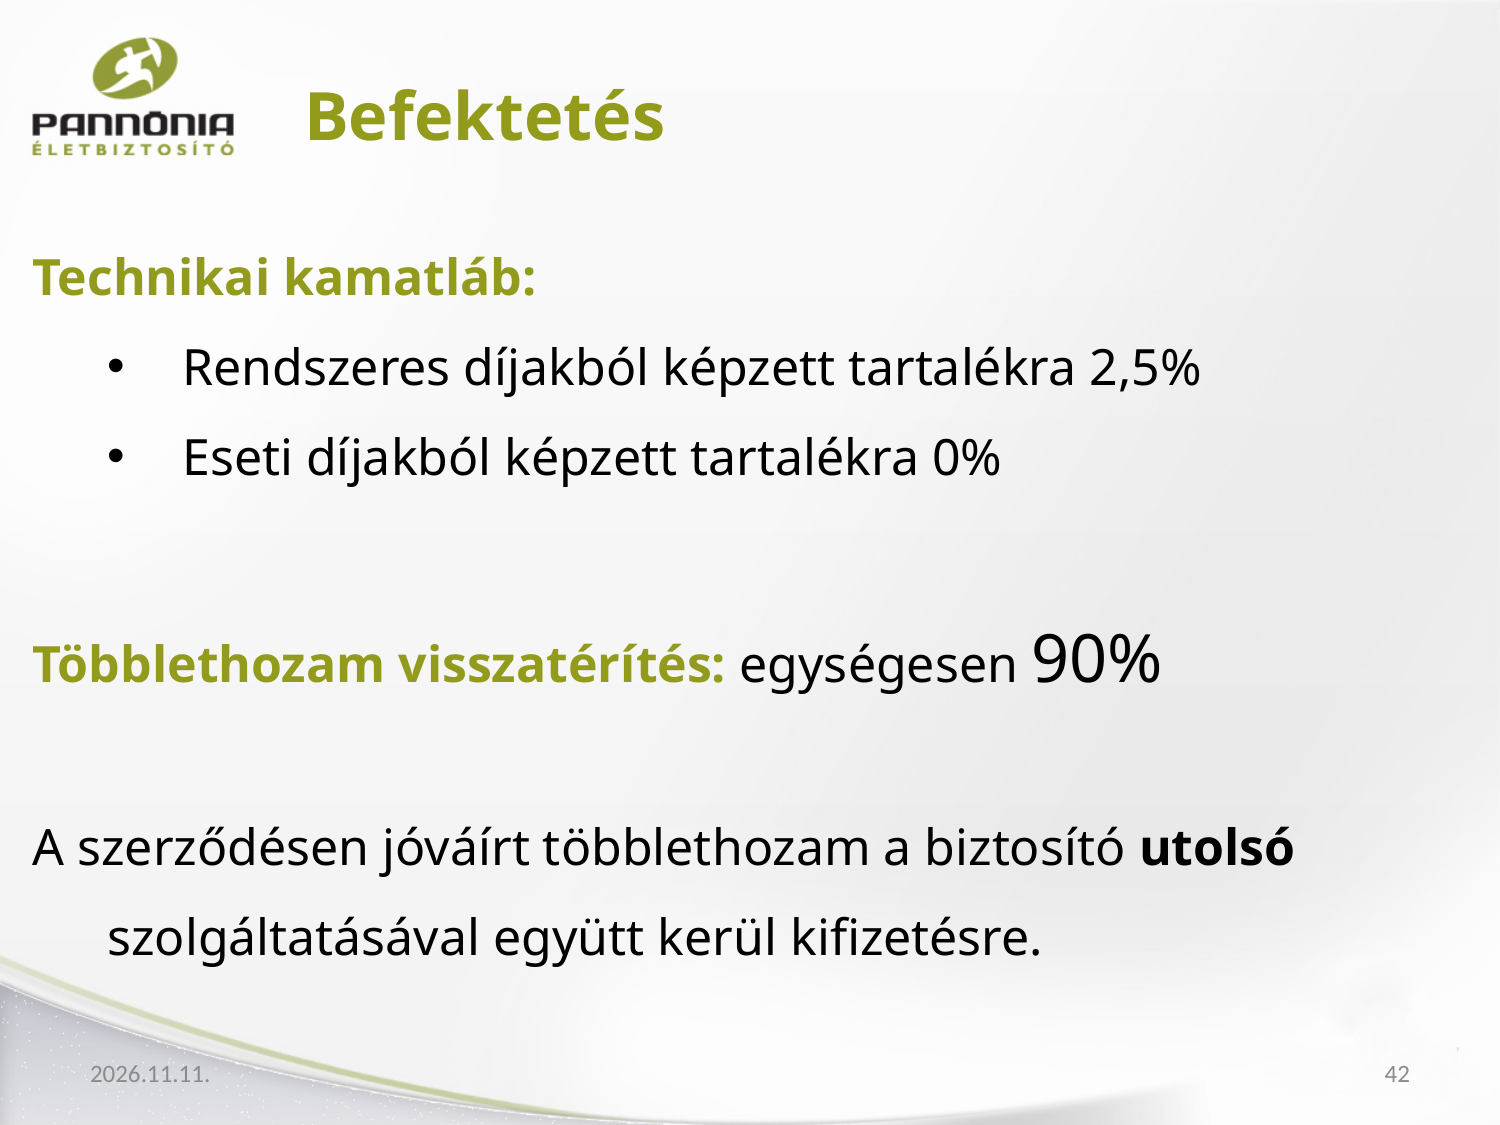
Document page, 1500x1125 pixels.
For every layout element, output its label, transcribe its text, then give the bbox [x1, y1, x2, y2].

text_box Befektetés [289, 66, 1500, 161]
picture [0, 0, 1500, 1125]
text_box Technikai kamatláb: Rendszeres díjakból képzett tartalékra 2,5% Eseti díjakból képzett tartalékra 0% Többlethozam visszatérítés: egységesen 90% A szerződésen jóváírt többlethozam a biztosító utolsó szolgáltatásával együtt kerül kifizetésre. [17, 208, 1436, 1106]
